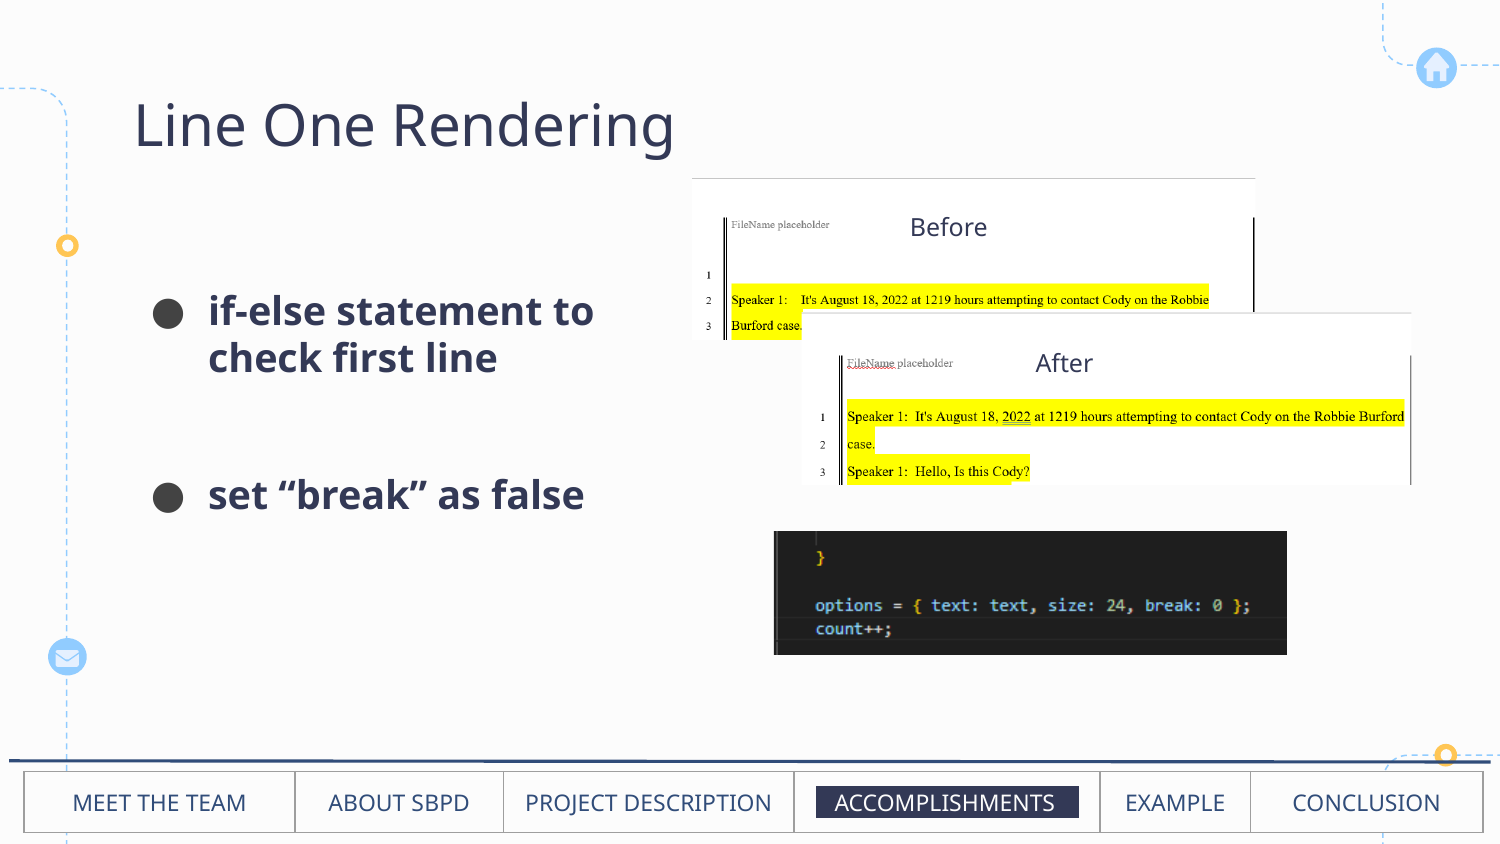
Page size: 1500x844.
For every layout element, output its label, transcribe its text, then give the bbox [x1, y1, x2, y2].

table_header -–ACCOMPLISHMENTS— [795, 772, 1099, 832]
list if-else statement to check first line set “break” as false [118, 270, 674, 551]
table_header CONCLUSION [1251, 772, 1482, 832]
table_header MEET THE TEAM [25, 772, 294, 832]
table_header ABOUT SBPD [296, 772, 503, 832]
title Line One Rendering [118, 72, 1382, 167]
picture [773, 531, 1288, 655]
picture [691, 178, 1412, 485]
table_header PROJECT DESCRIPTION [504, 772, 793, 832]
table_header EXAMPLE [1101, 772, 1250, 832]
